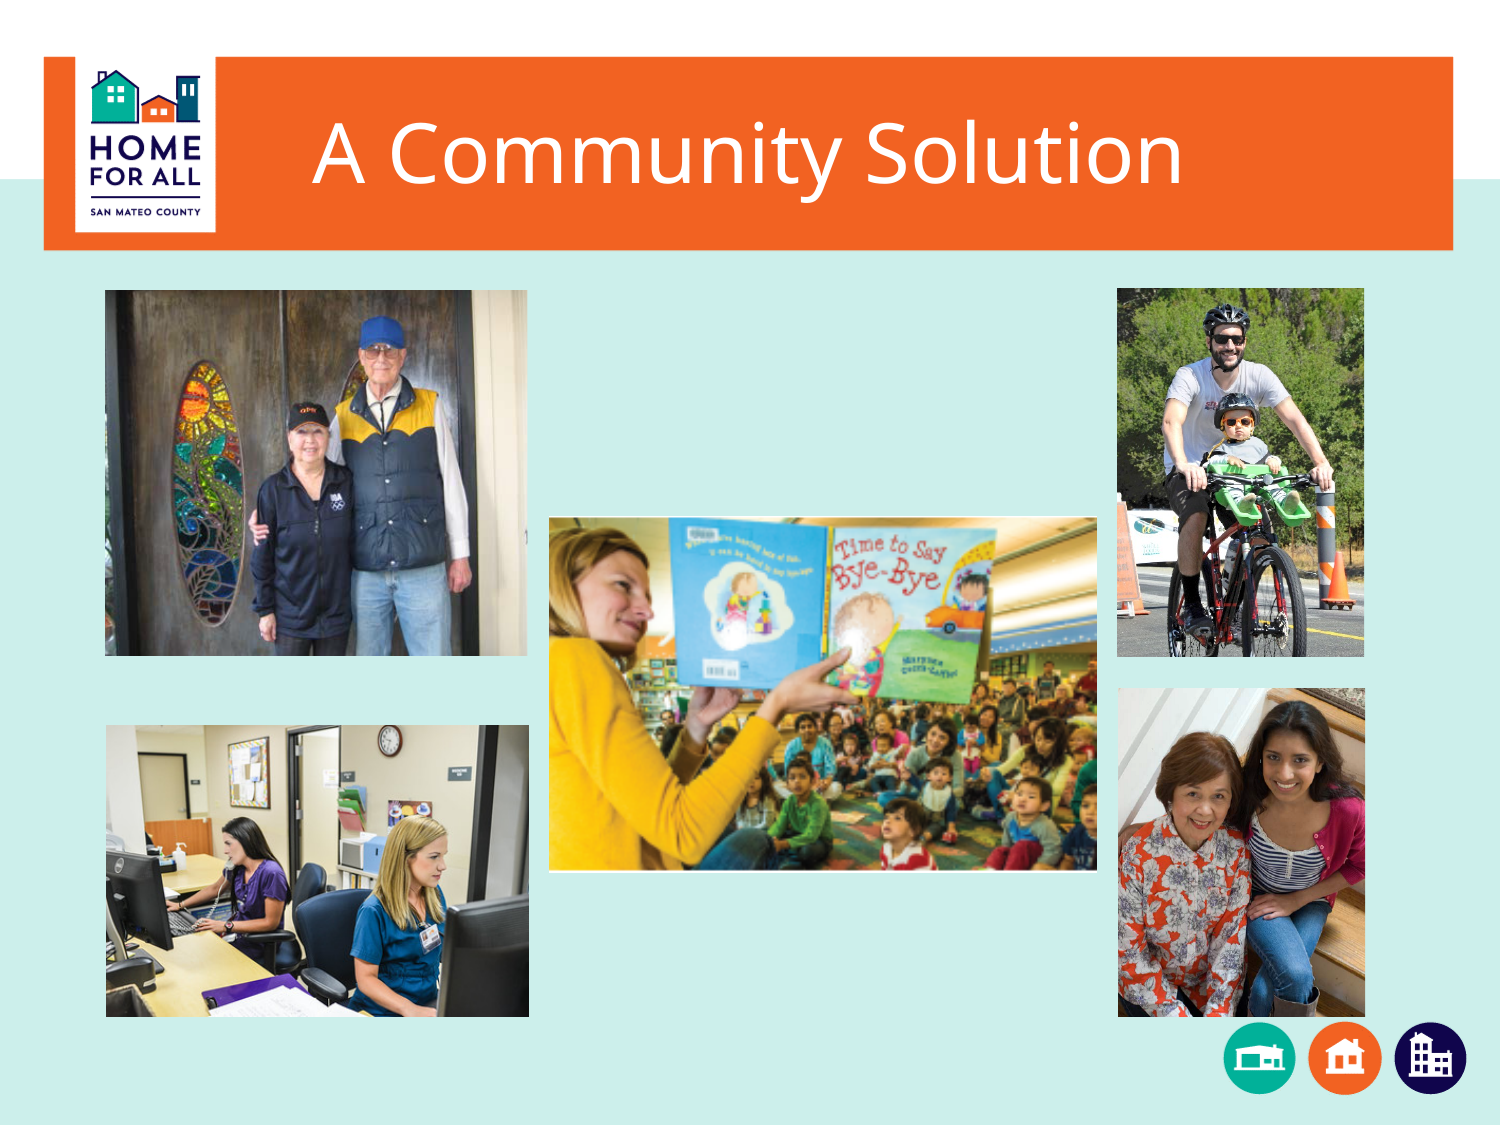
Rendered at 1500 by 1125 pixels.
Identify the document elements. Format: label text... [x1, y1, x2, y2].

picture [0, 0, 1500, 1125]
title A Community Solution [75, 56, 1425, 244]
list [75, 262, 1425, 1005]
